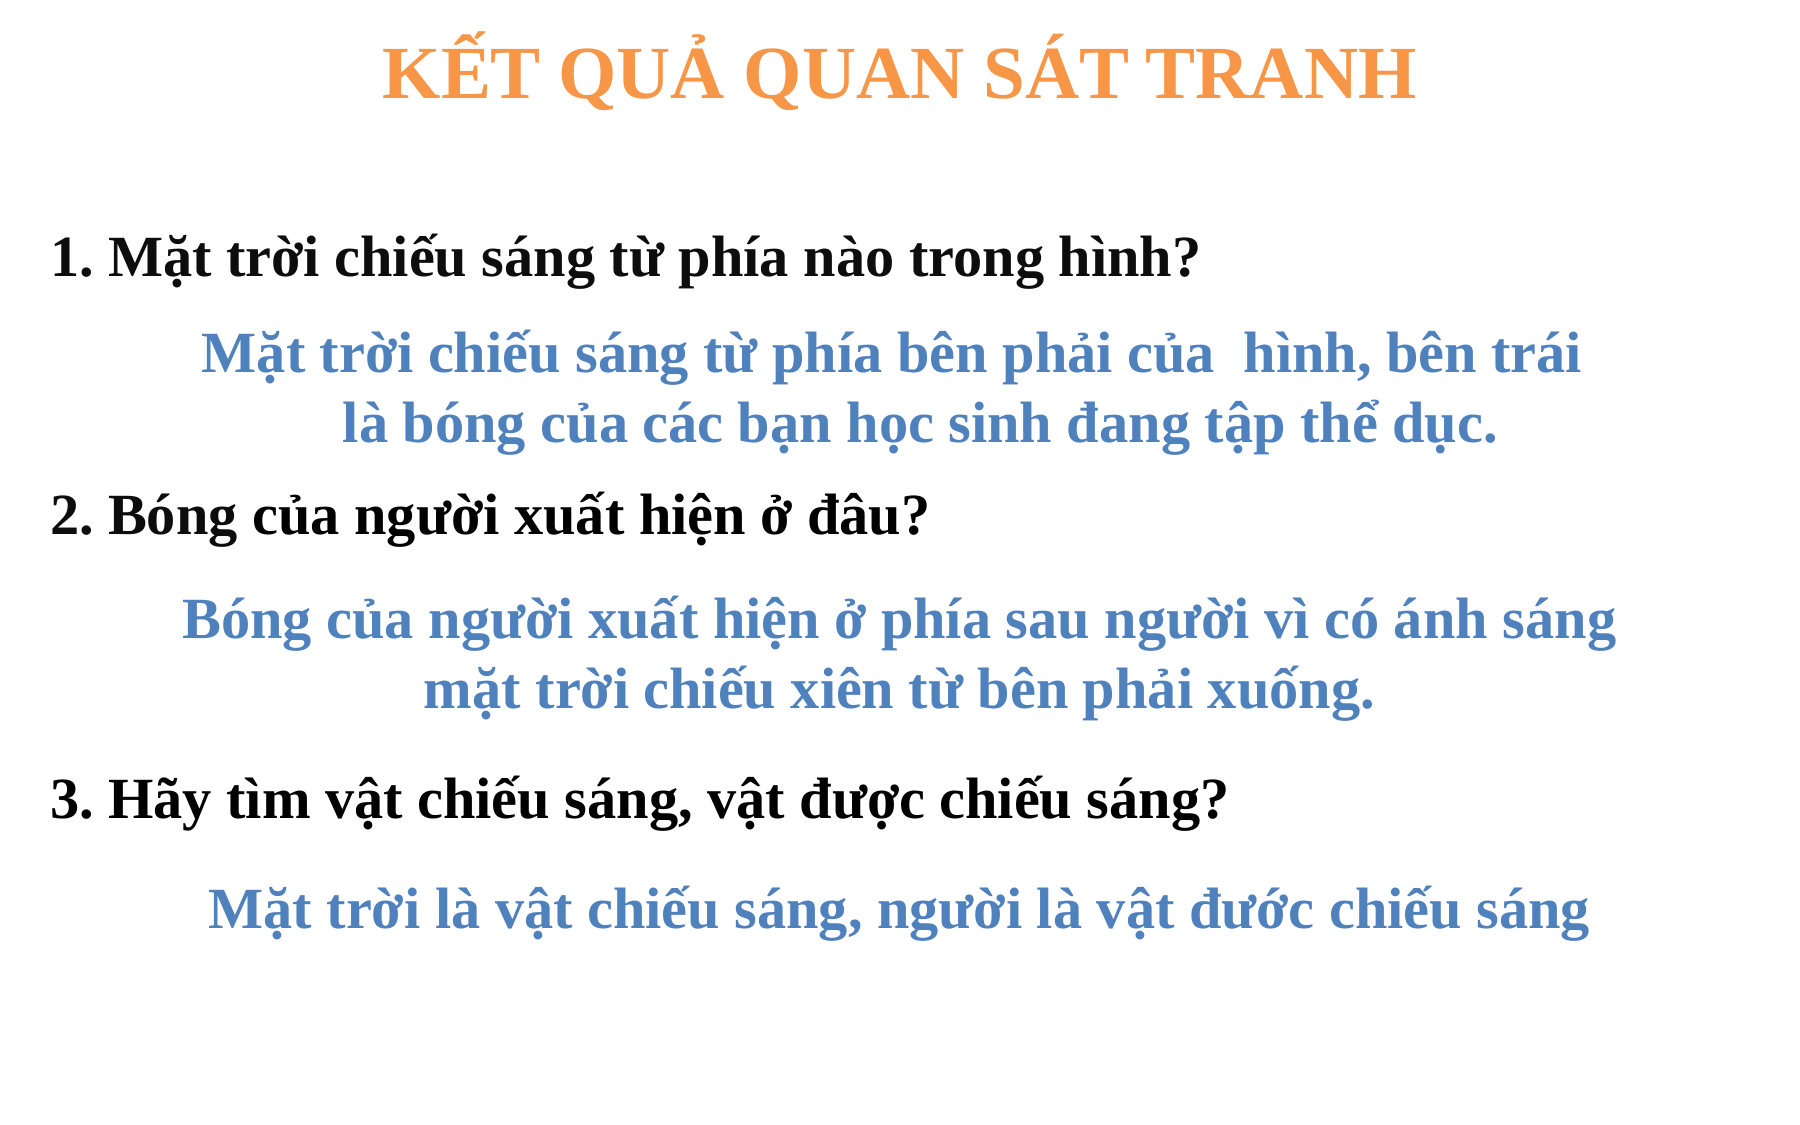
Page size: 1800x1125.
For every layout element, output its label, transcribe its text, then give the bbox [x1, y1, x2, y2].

text_box Mặt trời chiếu sáng từ phía bên phải của hình, bên trái là bóng của các bạn học sinh đang tập thể dục. [180, 291, 1620, 572]
text_box Bóng của người xuất hiện ở phía sau người vì có ánh sáng mặt trời chiếu xiên từ bên phải xuống. [127, 572, 1673, 728]
text_box KẾT QUẢ QUAN SÁT TRANH [205, 9, 1595, 128]
text_box 1. Mặt trời chiếu sáng từ phía nào trong hình? [35, 223, 1439, 295]
text_box Mặt trời là vật chiếu sáng, người là vật đước chiếu sáng [31, 862, 1769, 948]
text_box 2. Bóng của người xuất hiện ở đâu? [35, 468, 1341, 554]
text_box 3. Hãy tìm vật chiếu sáng, vật được chiếu sáng? [35, 753, 1581, 838]
